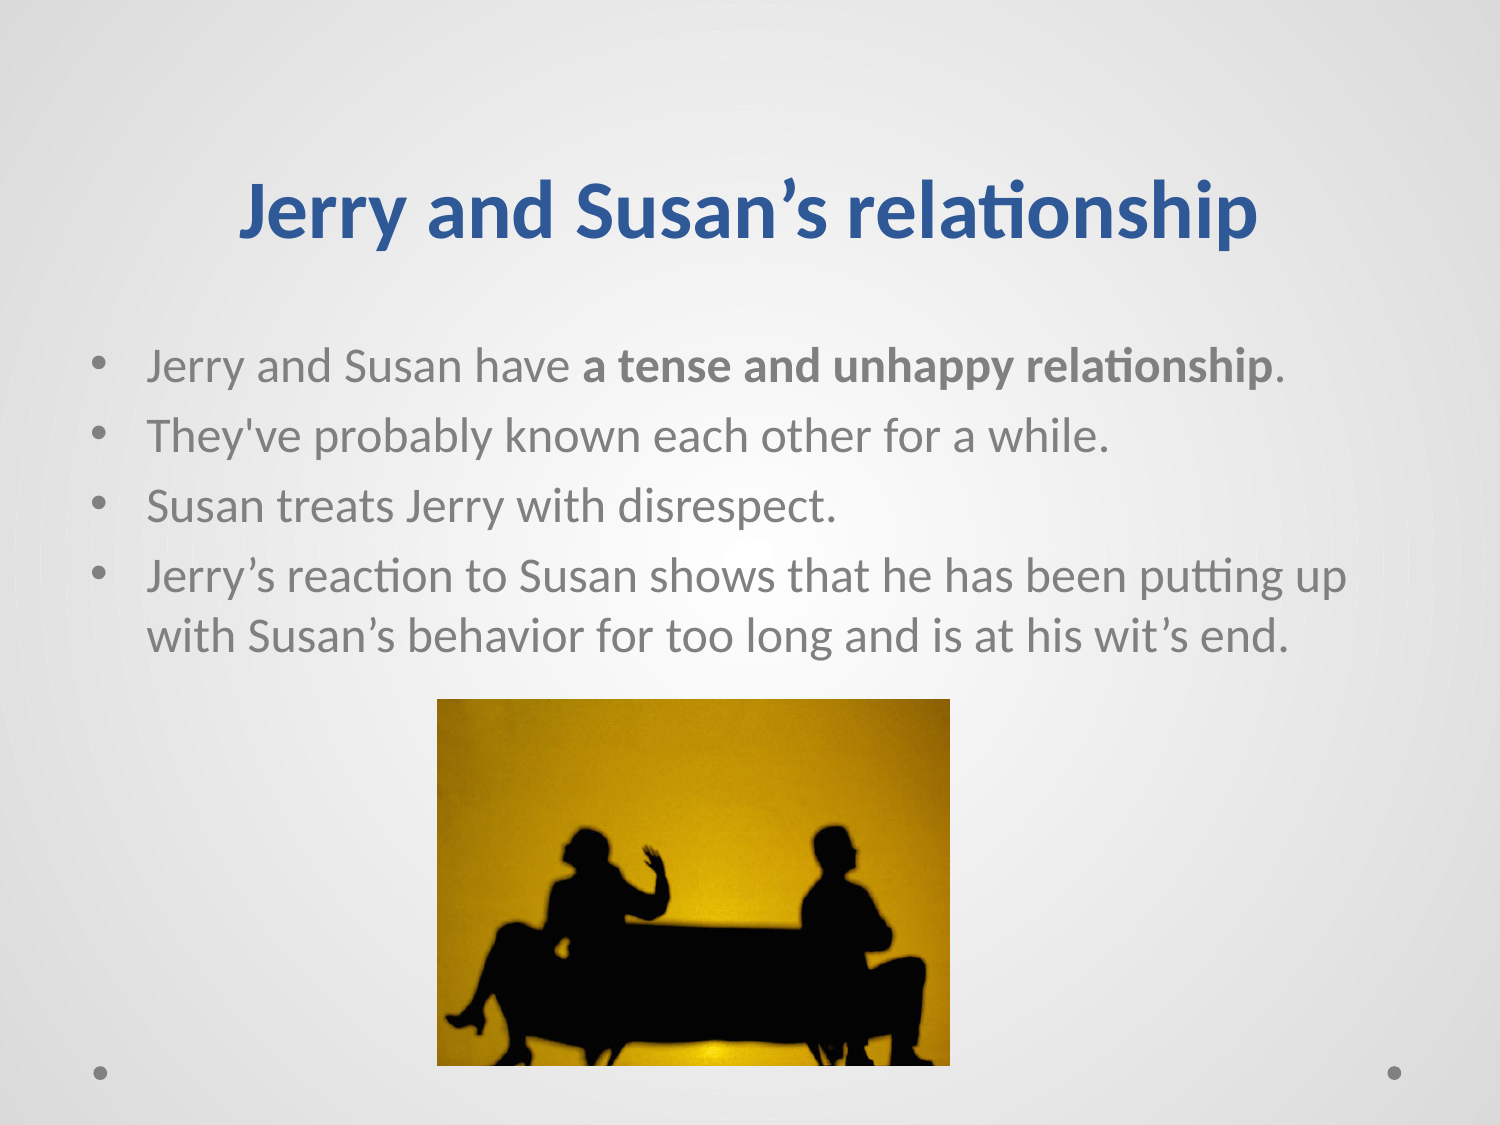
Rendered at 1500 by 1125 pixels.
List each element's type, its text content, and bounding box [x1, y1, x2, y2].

title Jerry and Susan’s relationship [75, 137, 1425, 263]
picture [437, 699, 951, 1066]
list Jerry and Susan have a tense and unhappy relationship. They've probably known each other for a while. Susan treats Jerry with disrespect. Jerry’s reaction to Susan shows that he has been putting up with Susan’s behavior for too long and is at his wit’s end. [75, 324, 1425, 905]
